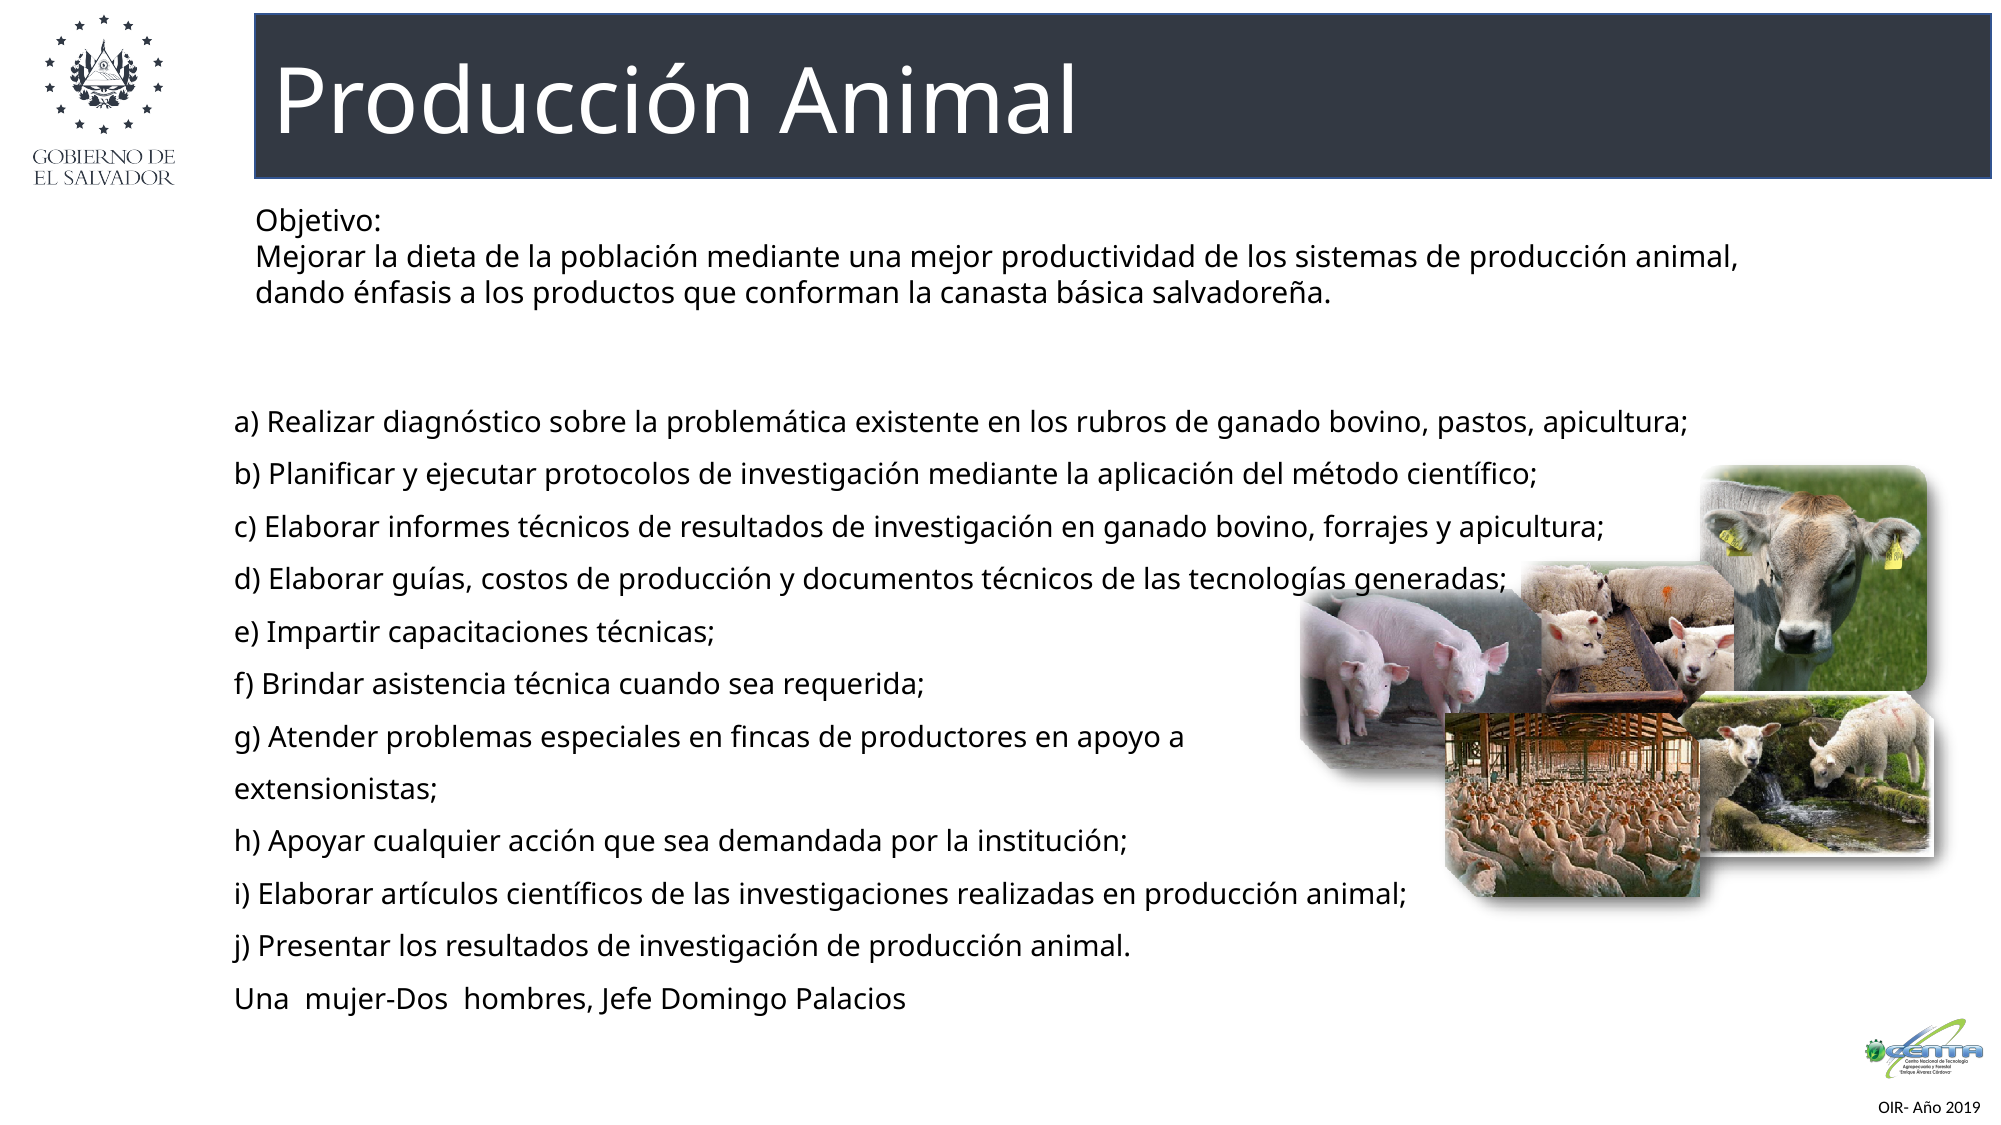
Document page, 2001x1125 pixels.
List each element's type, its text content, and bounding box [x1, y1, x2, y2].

text_box Objetivo: Mejorar la dieta de la población mediante una mejor productividad de los sistemas de producción animal, dando énfasis a los productos que conforman la canasta básica salvadoreña. [240, 194, 1800, 317]
title Producción Animal [257, 10, 1945, 199]
picture [1280, 445, 1972, 935]
text_box OIR- Año 2019 [1863, 1088, 2000, 1125]
picture [33, 14, 175, 185]
text_box a) Realizar diagnóstico sobre la problemática existente en los rubros de ganado bovino, pastos, apicultura; b) Planificar y ejecutar protocolos de investigación mediante la aplicación del método científico; c) Elaborar informes técnicos de resultados de investigación en ganado bovino, forrajes y apicultura; d) Elaborar guías, costos de producción y documentos técnicos de las tecnologías generadas; e) Impartir capacitaciones técnicas; f) Brindar asistencia técnica cuando sea requerida; g) Atender problemas especiales en fincas de productores en apoyo a extensionistas; h) Apoyar cualquier acción que sea demandada por la institución; i) Elaborar artículos científicos de las investigaciones realizadas en producción animal; j) Presentar los resultados de investigación de producción animal. Una mujer-Dos hombres, Jefe Domingo Palacios [219, 378, 1906, 1023]
picture [1853, 1006, 1999, 1091]
